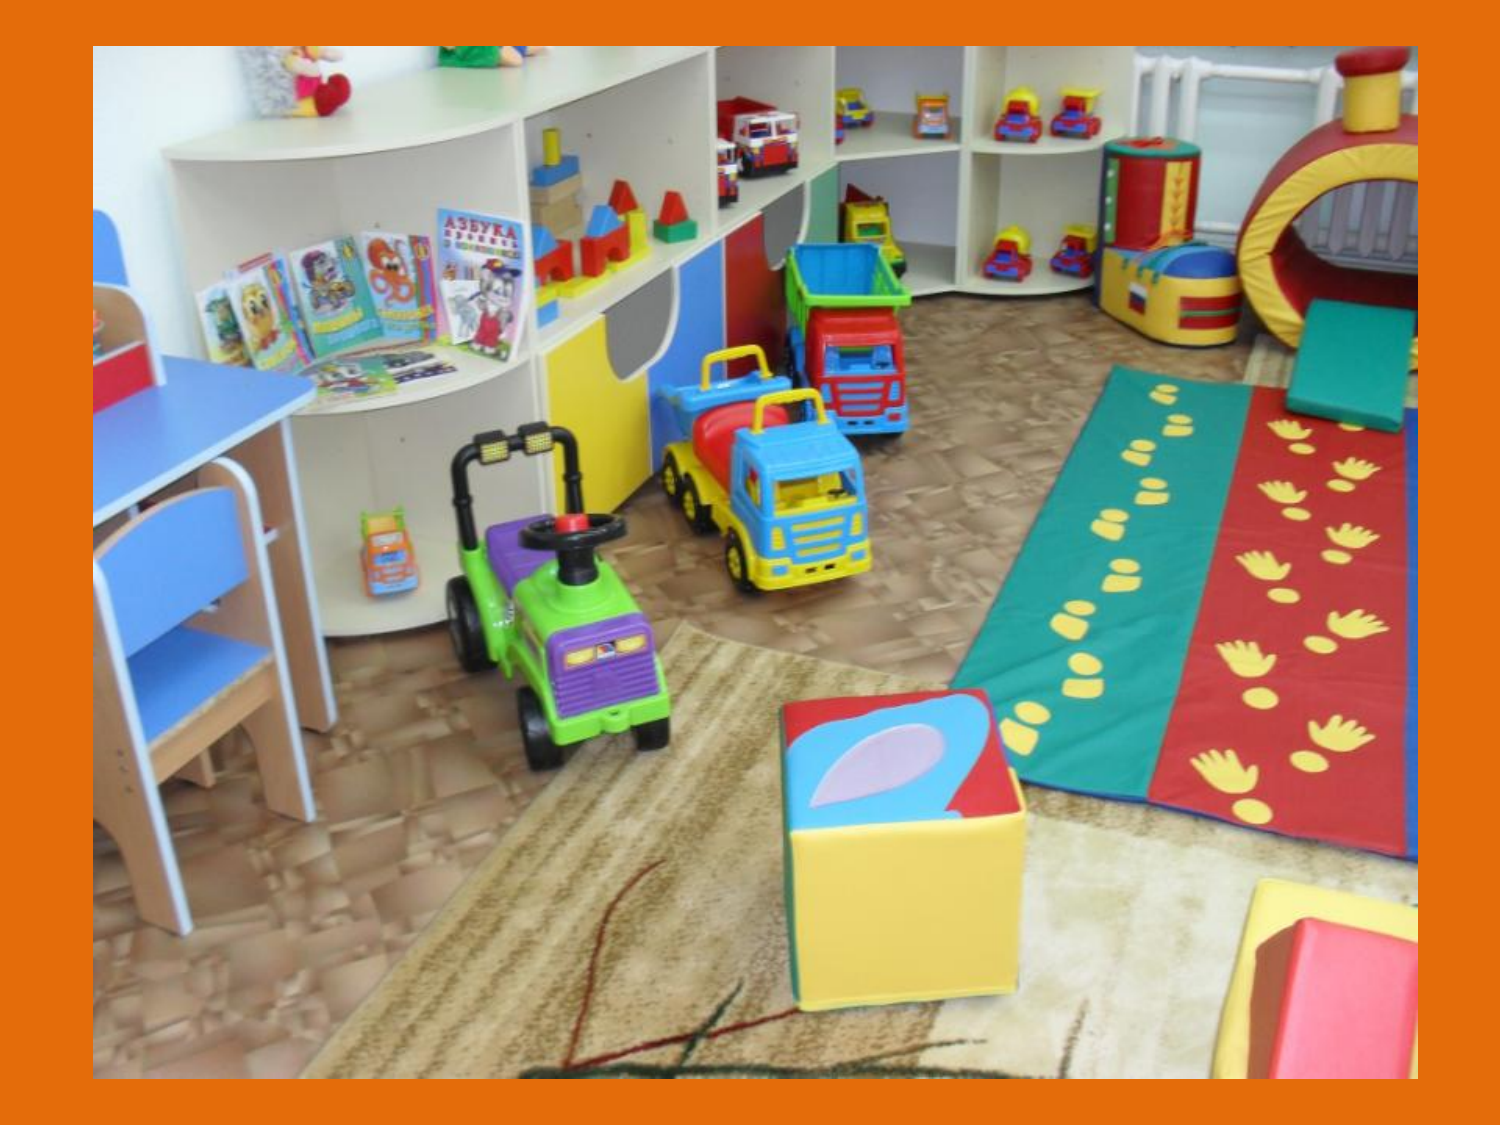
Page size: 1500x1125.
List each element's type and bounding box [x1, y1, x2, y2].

picture [93, 46, 1419, 1079]
